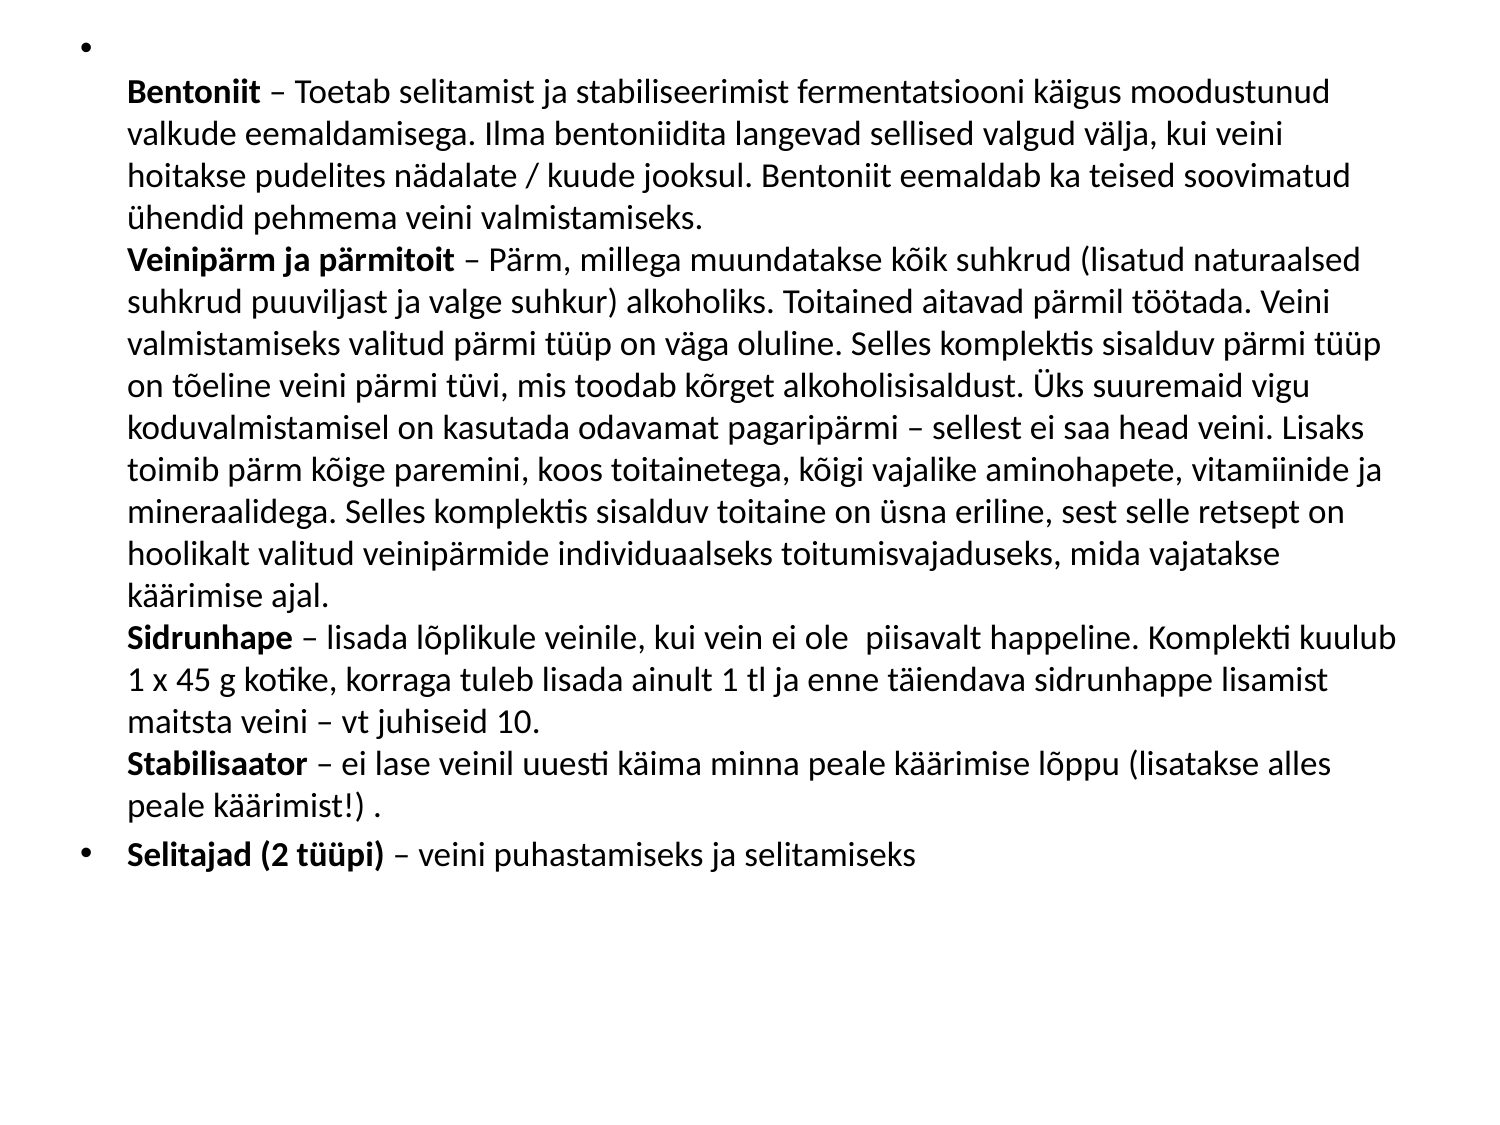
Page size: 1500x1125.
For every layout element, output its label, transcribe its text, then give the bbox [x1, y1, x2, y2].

list Bentoniit – Toetab selitamist ja stabiliseerimist fermentatsiooni käigus moodustunud valkude eemaldamisega. Ilma bentoniidita langevad sellised valgud välja, kui veini hoitakse pudelites nädalate / kuude jooksul. Bentoniit eemaldab ka teised soovimatud ühendid pehmema veini valmistamiseks. Veinipärm ja pärmitoit – Pärm, millega muundatakse kõik suhkrud (lisatud naturaalsed suhkrud puuviljast ja valge suhkur) alkoholiks. Toitained aitavad pärmil töötada. Veini valmistamiseks valitud pärmi tüüp on väga oluline. Selles komplektis sisalduv pärmi tüüp on tõeline veini pärmi tüvi, mis toodab kõrget alkoholisisaldust. Üks suuremaid vigu koduvalmistamisel on kasutada odavamat pagaripärmi – sellest ei saa head veini. Lisaks toimib pärm kõige paremini, koos toitainetega, kõigi vajalike aminohapete, vitamiinide ja mineraalidega. Selles komplektis sisalduv toitaine on üsna eriline, sest selle retsept on hoolikalt valitud veinipärmide individuaalseks toitumisvajaduseks, mida vajatakse käärimise ajal. Sidrunhape – lisada lõplikule veinile, kui vein ei ole piisavalt happeline. Komplekti kuulub 1 x 45 g kotike, korraga tuleb lisada ainult 1 tl ja enne täiendava sidrunhappe lisamist maitsta veini – vt juhiseid 10. Stabilisaator – ei lase veinil uuesti käima minna peale käärimise lõppu (lisatakse alles peale käärimist!) . Selitajad (2 tüüpi) – veini puhastamiseks ja selitamiseks [64, 19, 1425, 1059]
